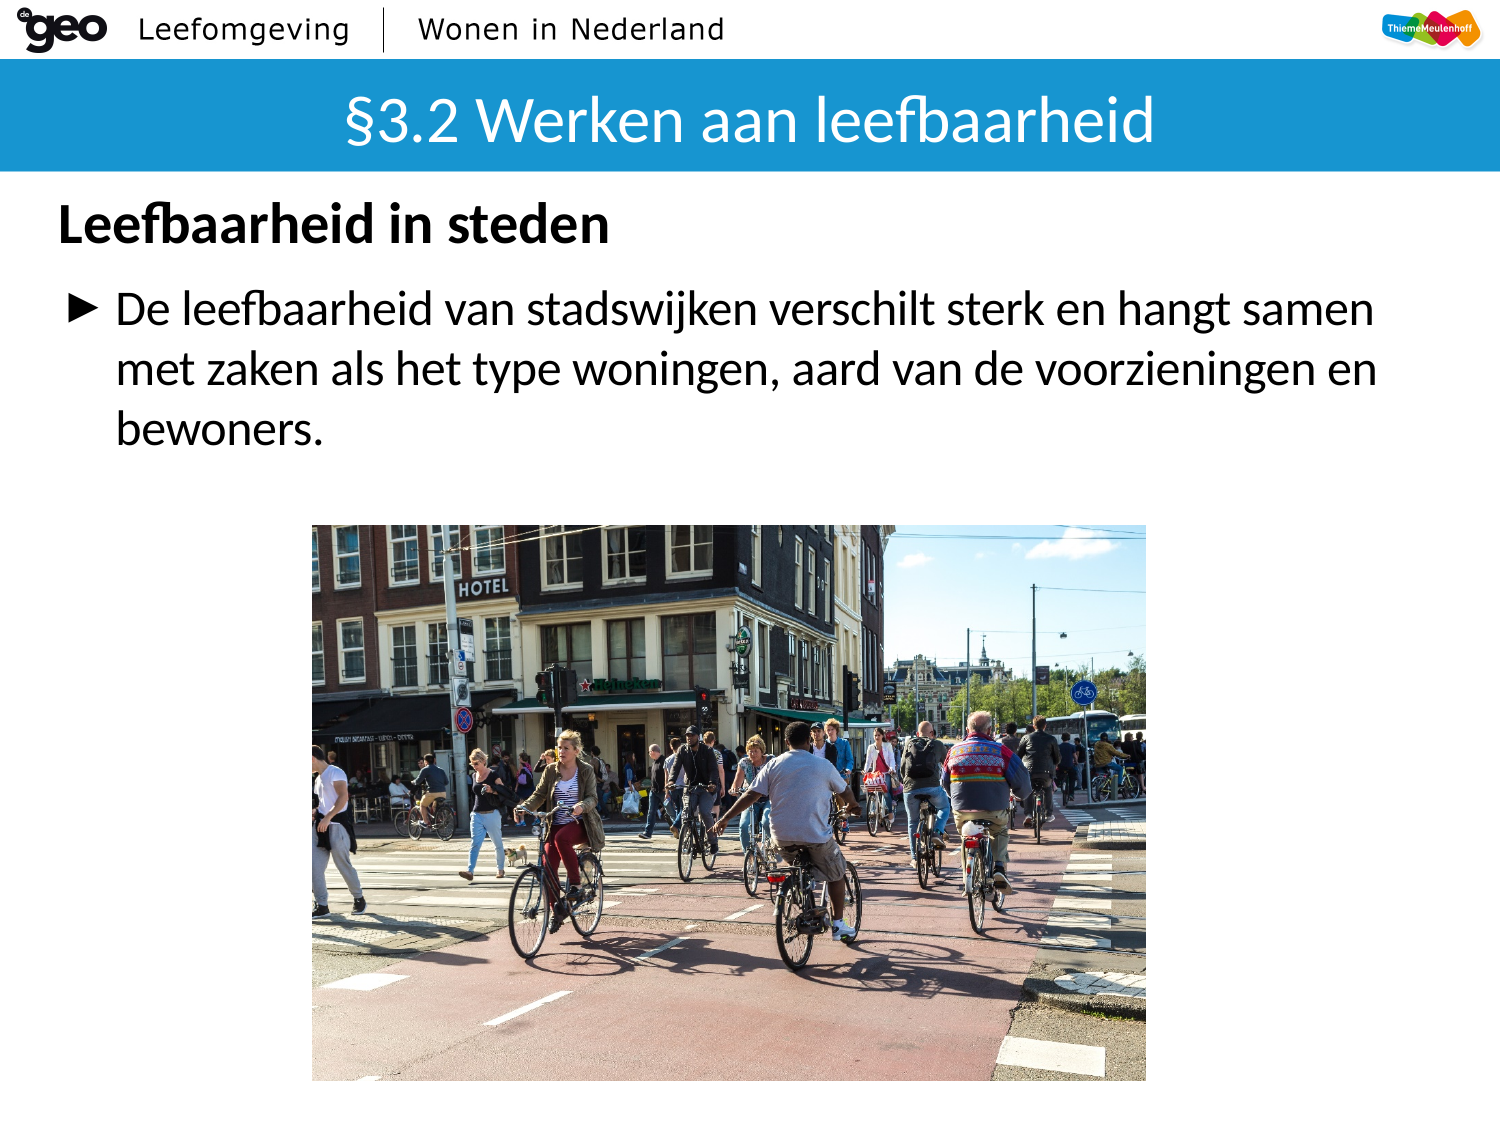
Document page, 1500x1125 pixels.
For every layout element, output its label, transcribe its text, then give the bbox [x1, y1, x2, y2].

list Leefbaarheid in steden De leefbaarheid van stadswijken verschilt sterk en hangt samen met zaken als het type woningen, aard van de voorzieningen en bewoners. [0, 177, 1424, 1081]
picture [0, 173, 1500, 1125]
picture [0, 0, 1500, 61]
title §3.2 Werken aan leefbaarheid [0, 61, 1500, 173]
